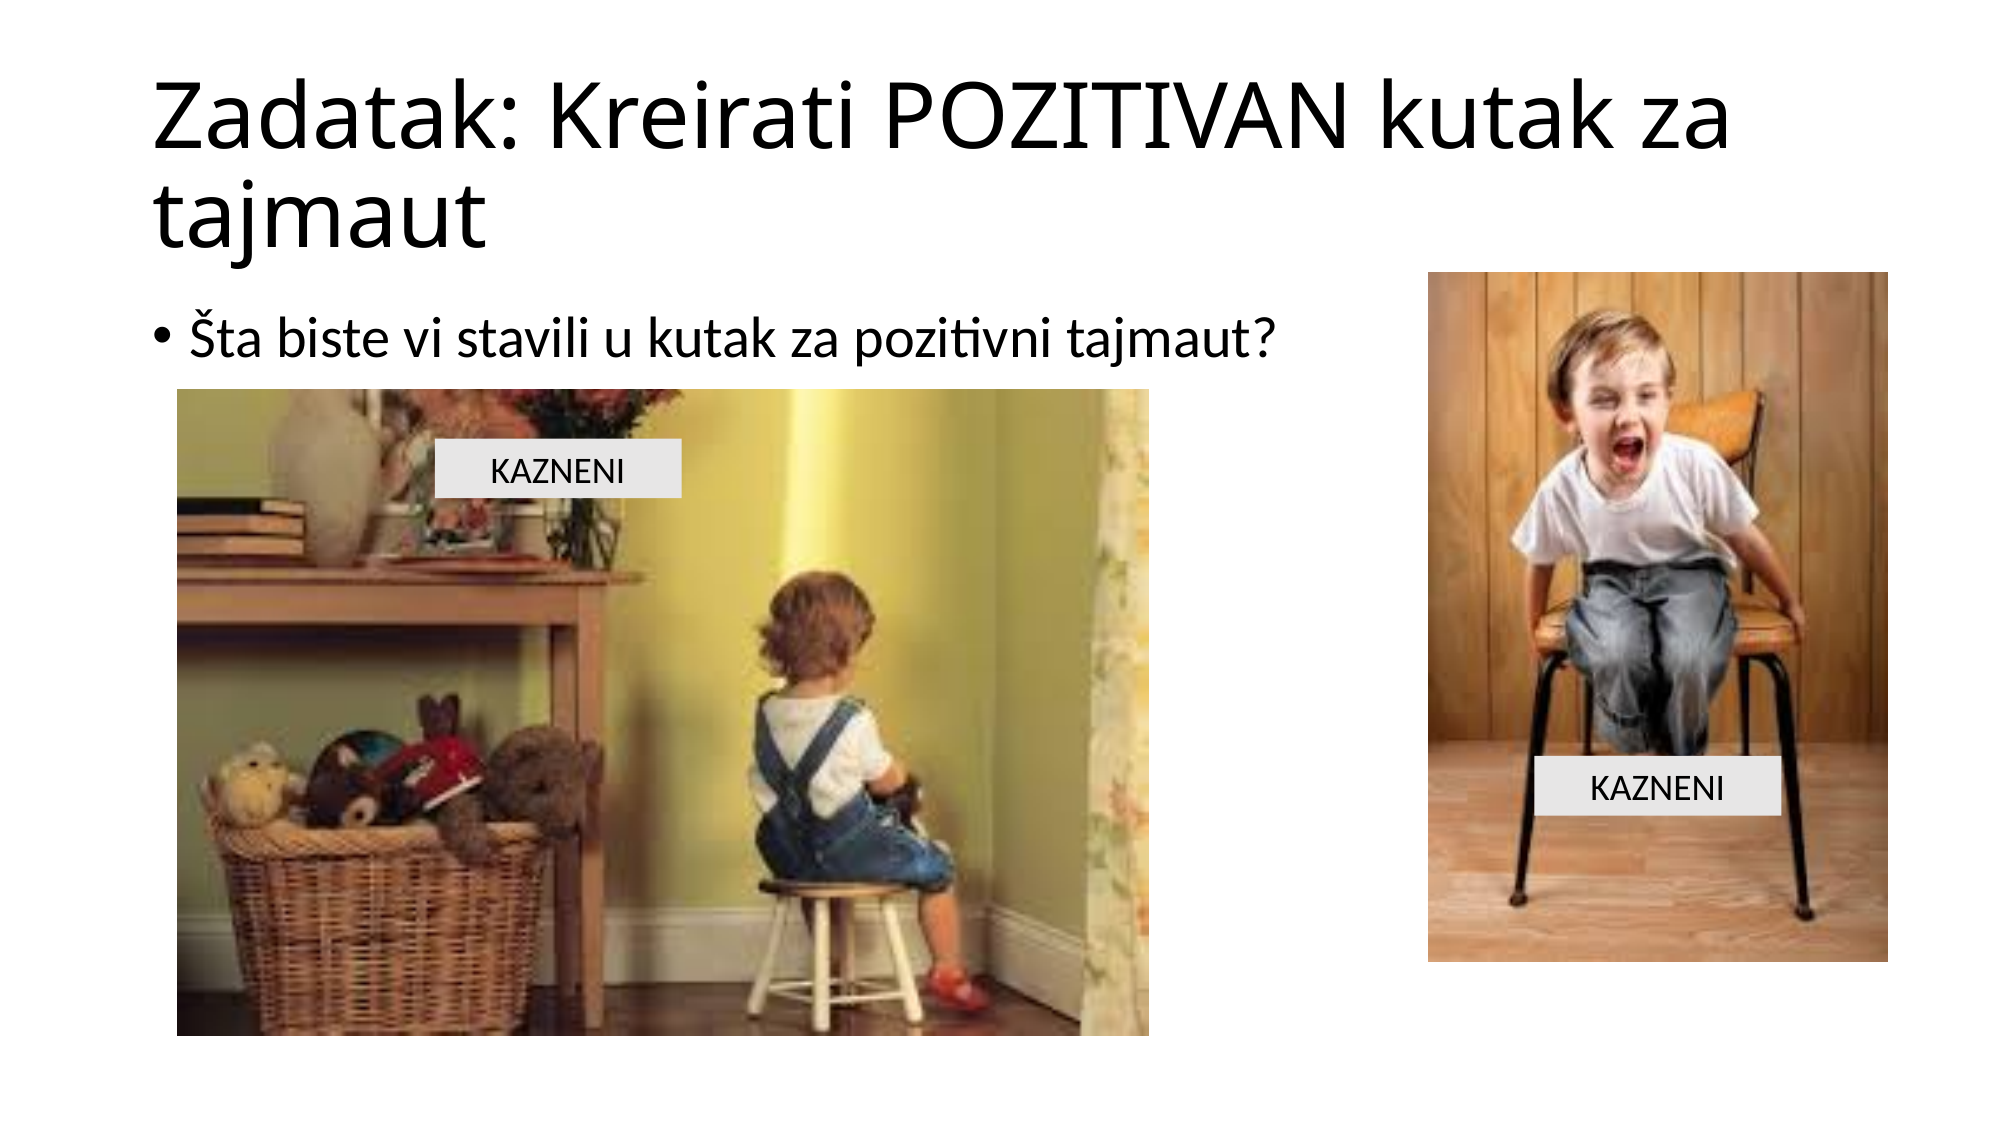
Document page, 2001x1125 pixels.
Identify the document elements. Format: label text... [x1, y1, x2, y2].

picture [1428, 272, 1888, 962]
list Šta biste vi stavili u kutak za pozitivni tajmaut? [137, 299, 1863, 1014]
picture [177, 389, 1149, 1036]
title Zadatak: Kreirati POZITIVAN kutak za tajmaut [137, 59, 1863, 278]
